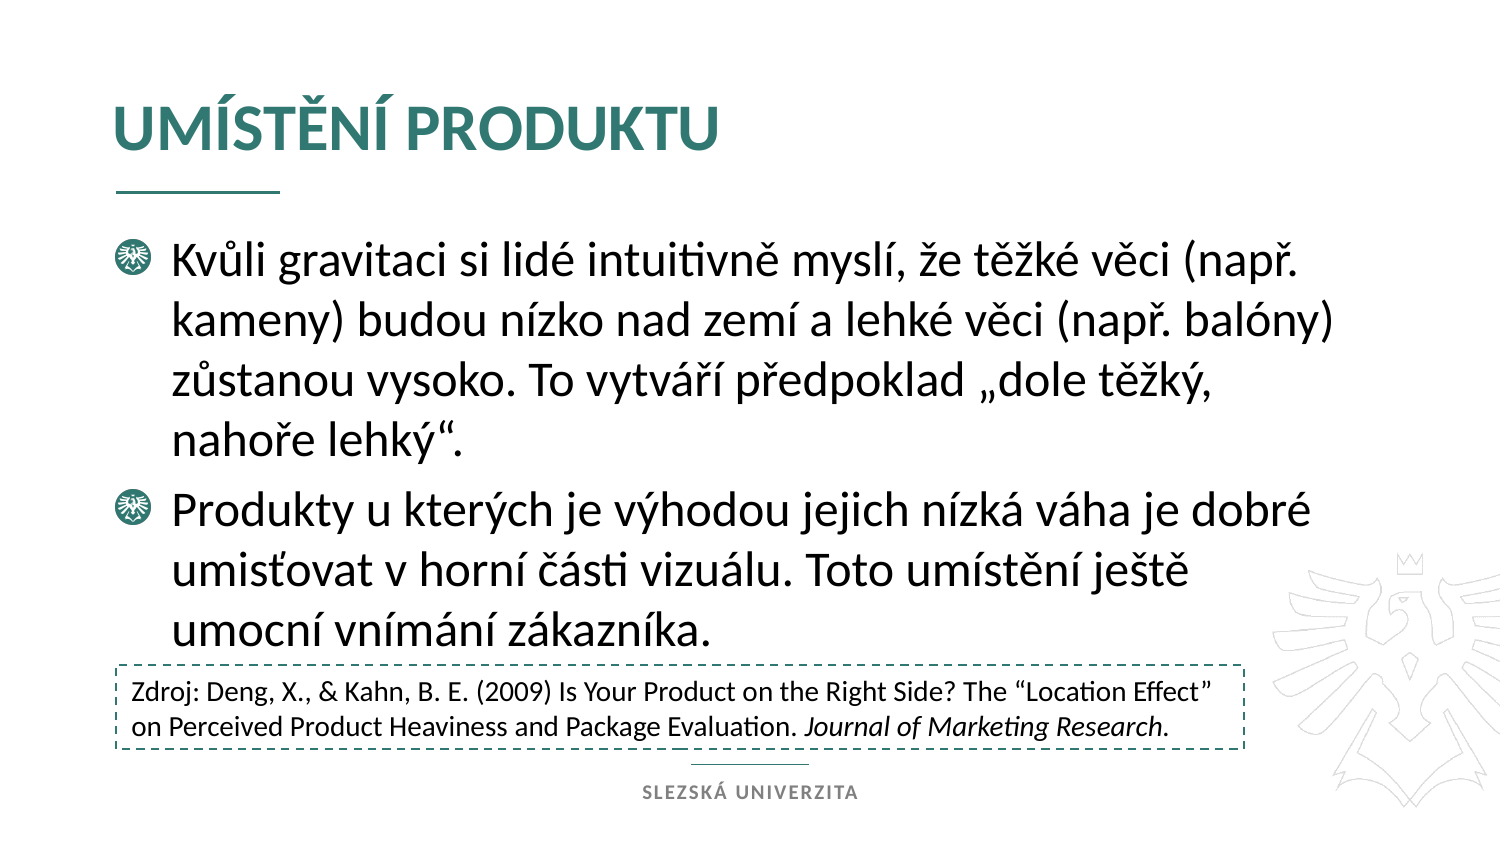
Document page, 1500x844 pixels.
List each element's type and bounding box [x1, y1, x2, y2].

picture [0, 0, 1500, 844]
text_box [623, 764, 877, 812]
